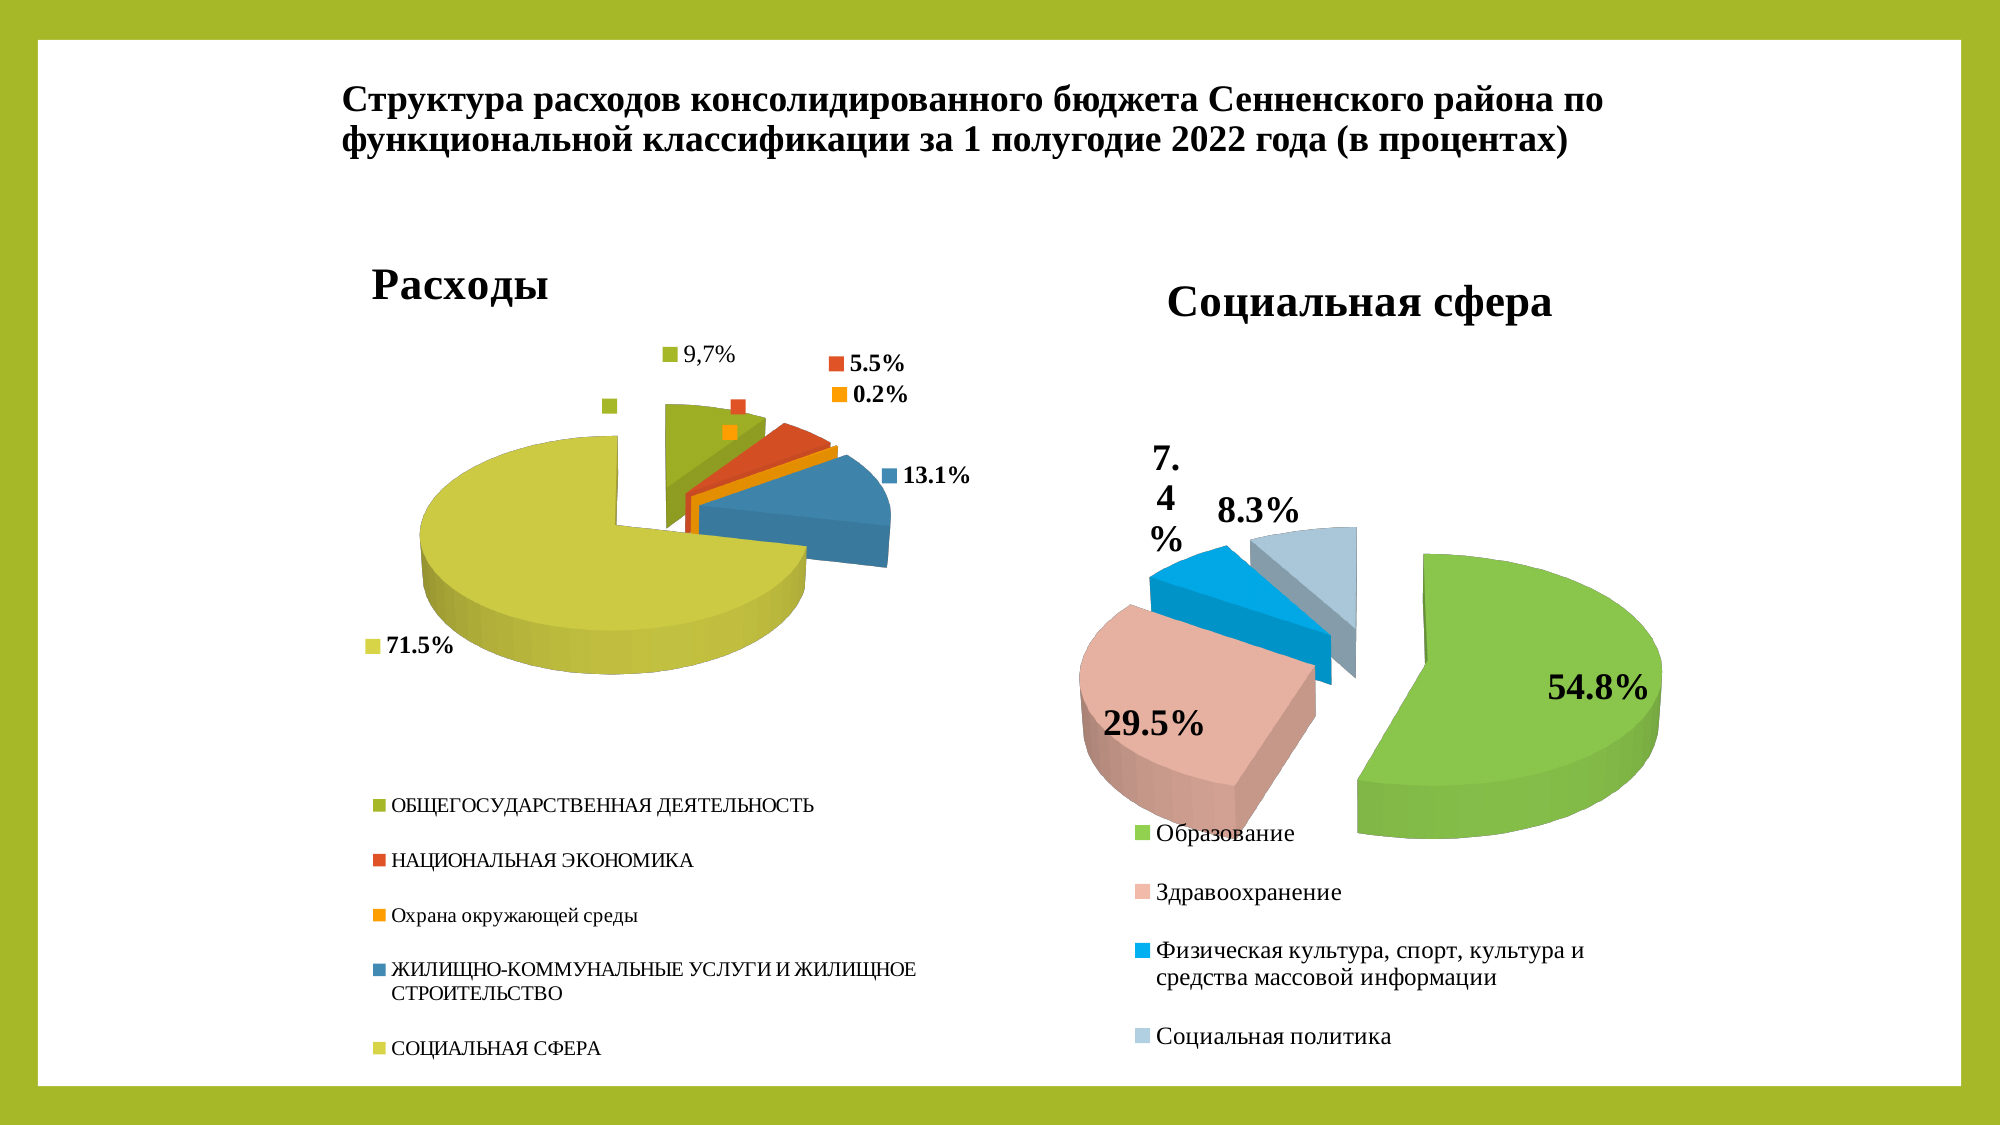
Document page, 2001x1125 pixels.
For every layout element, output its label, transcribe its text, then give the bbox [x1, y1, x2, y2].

chart [324, 236, 989, 1107]
title Структура расходов консолидированного бюджета Сенненского района по функциональной классификации за 1 полугодие 2022 года (в процентах) [326, 54, 1704, 185]
chart [1011, 236, 1710, 1095]
